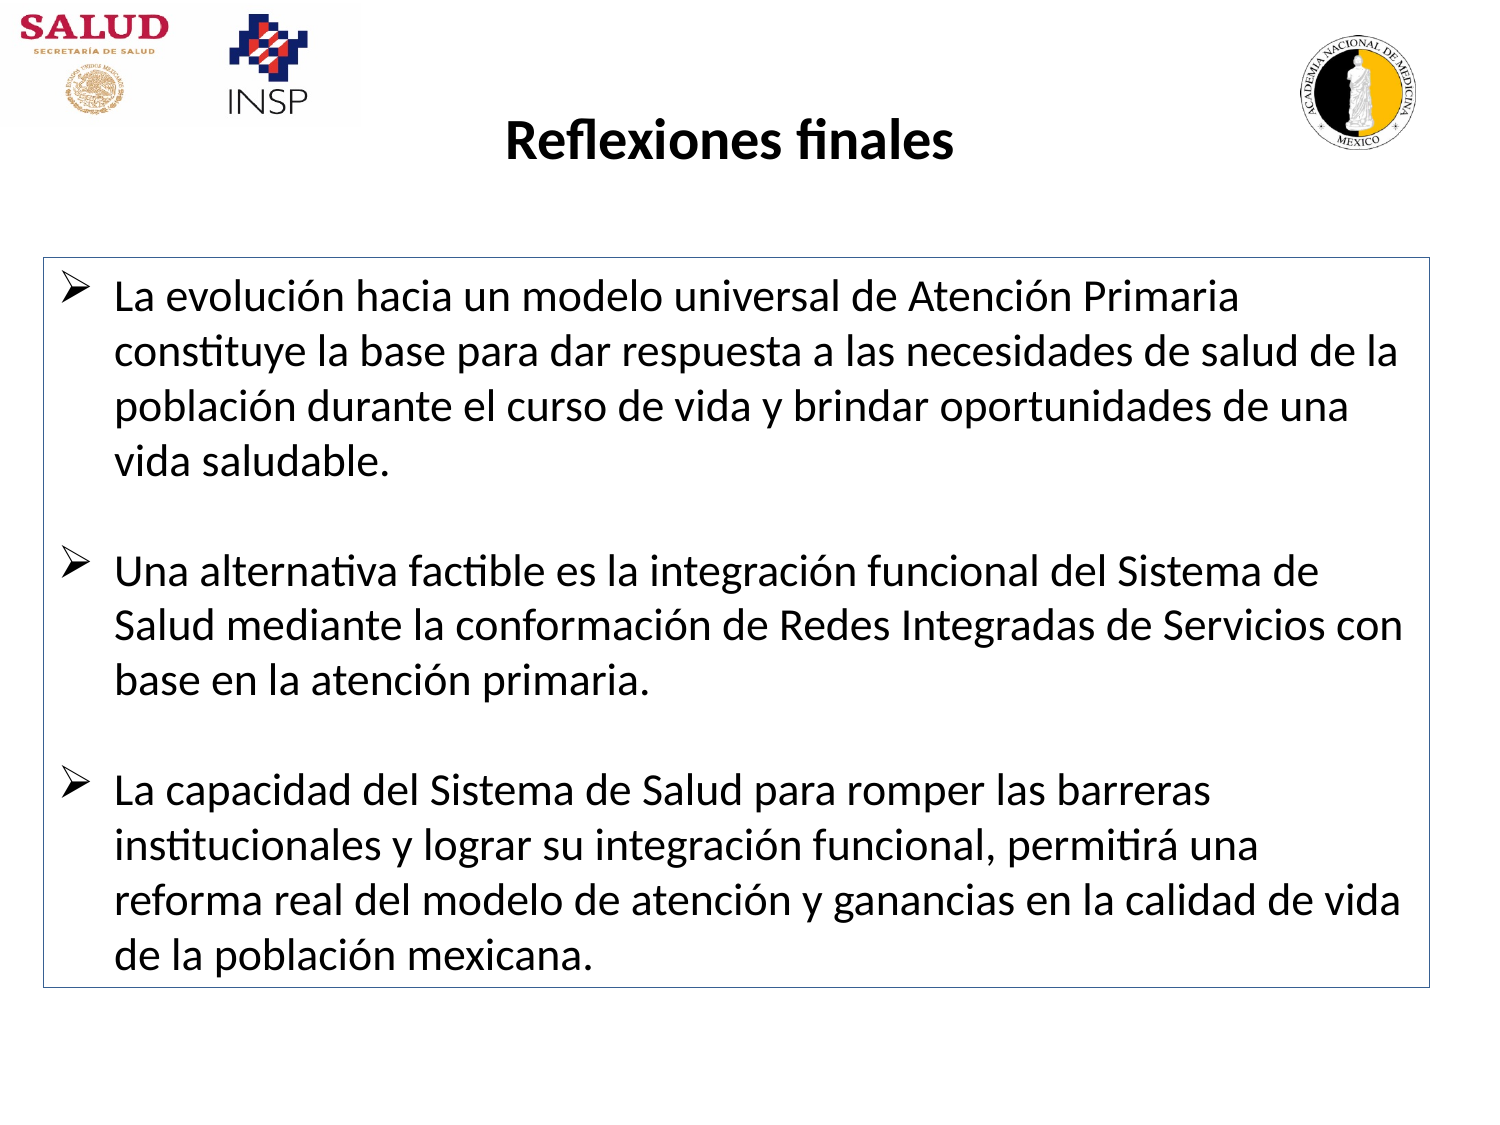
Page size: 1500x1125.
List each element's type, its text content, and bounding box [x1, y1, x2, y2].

text_box Reflexiones finales [222, 93, 1239, 179]
text_box La evolución hacia un modelo universal de Atención Primaria constituye la base para dar respuesta a las necesidades de salud de la población durante el curso de vida y brindar oportunidades de una vida saludable. Una alternativa factible es la integración funcional del Sistema de Salud mediante la conformación de Redes Integradas de Servicios con base en la atención primaria. La capacidad del Sistema de Salud para romper las barreras institucionales y lograr su integración funcional, permitirá una reforma real del modelo de atención y ganancias en la calidad de vida de la población mexicana. [43, 257, 1430, 988]
picture [0, 3, 361, 128]
picture [1300, 34, 1416, 151]
